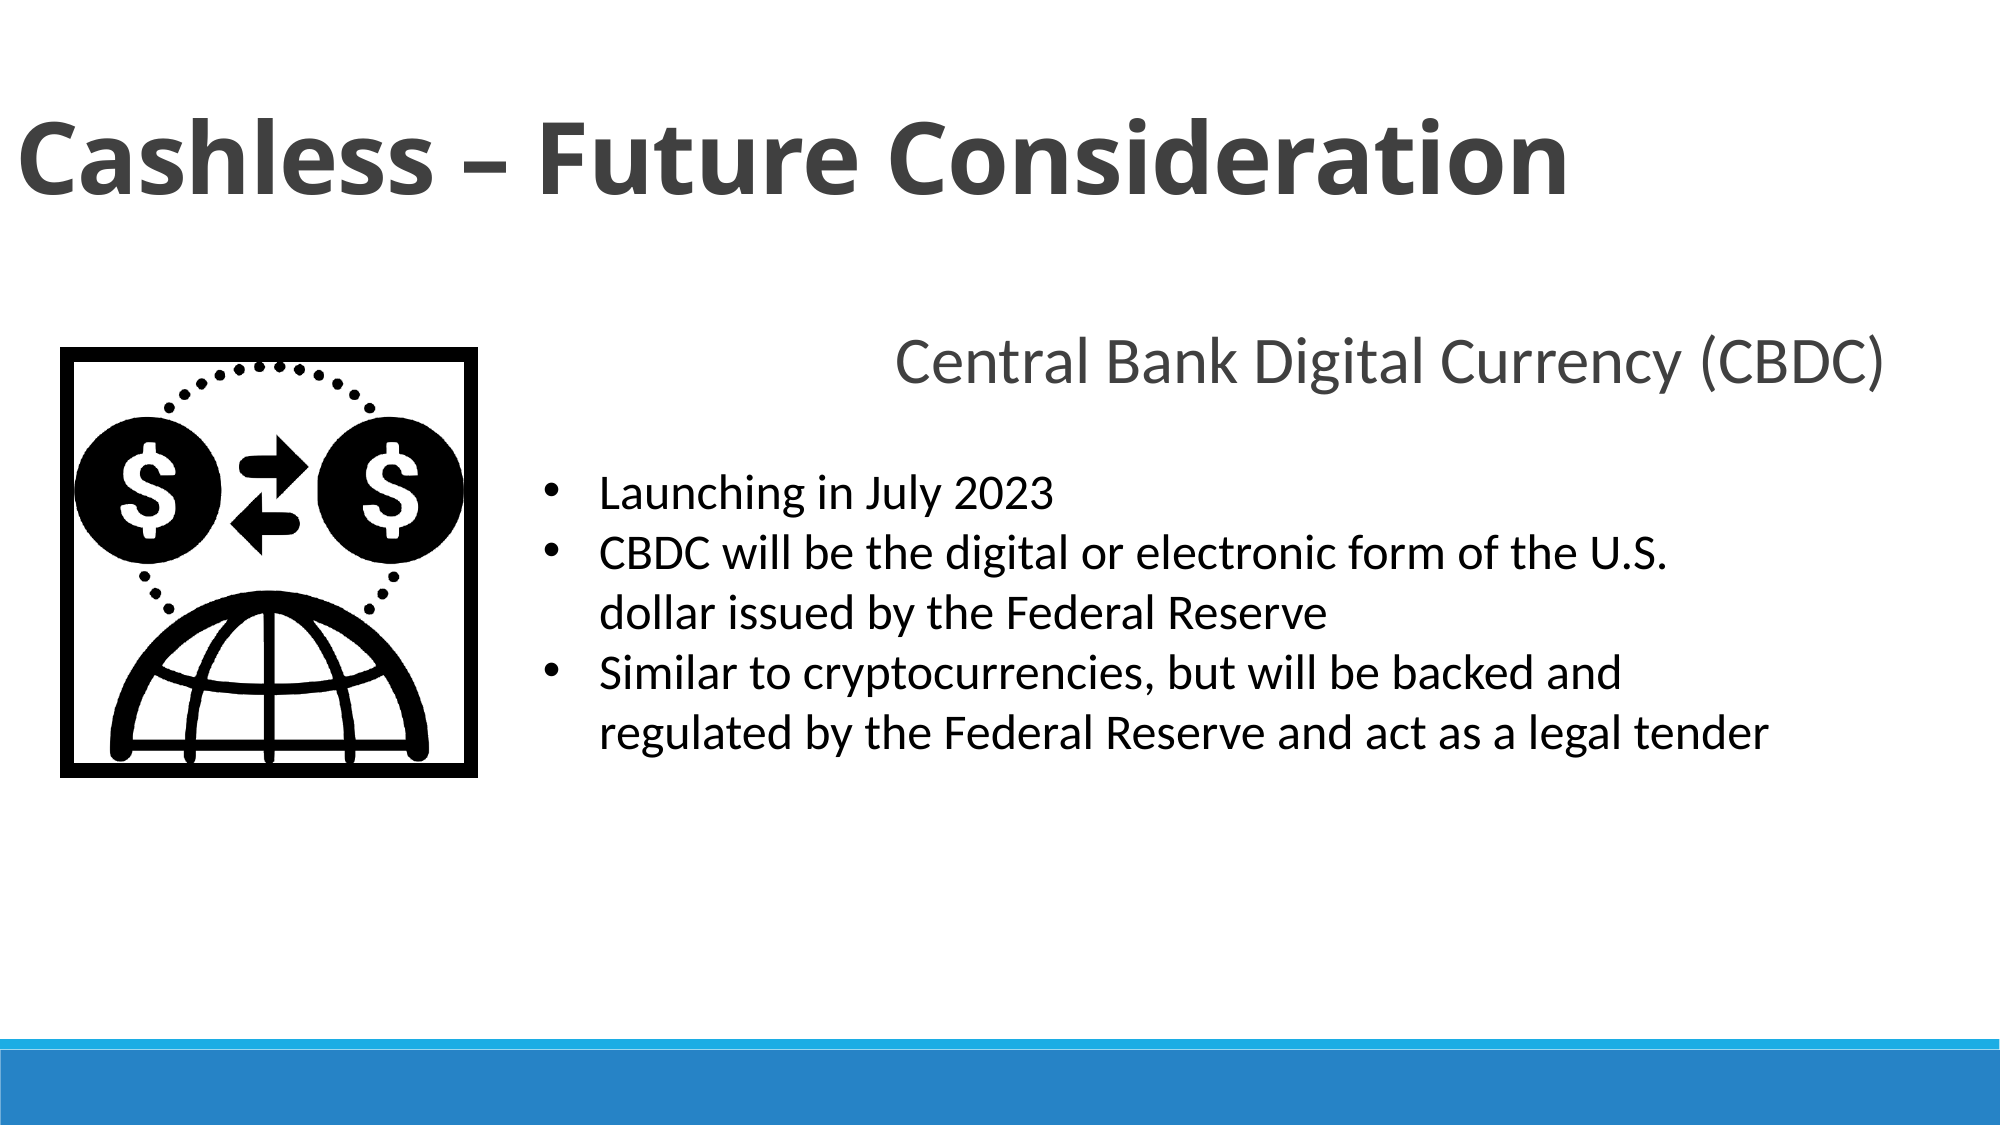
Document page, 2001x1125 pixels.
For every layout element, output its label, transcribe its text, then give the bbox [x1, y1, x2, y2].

list Central Bank Digital Currency (CBDC) [895, 318, 2000, 453]
title Cashless – Future Consideration [0, 66, 1725, 223]
text_box Launching in July 2023 CBDC will be the digital or electronic form of the U.S. dollar issued by the Federal Reserve Similar to cryptocurrencies, but will be backed and regulated by the Federal Reserve and act as a legal tender [528, 452, 1800, 767]
picture [73, 360, 465, 764]
